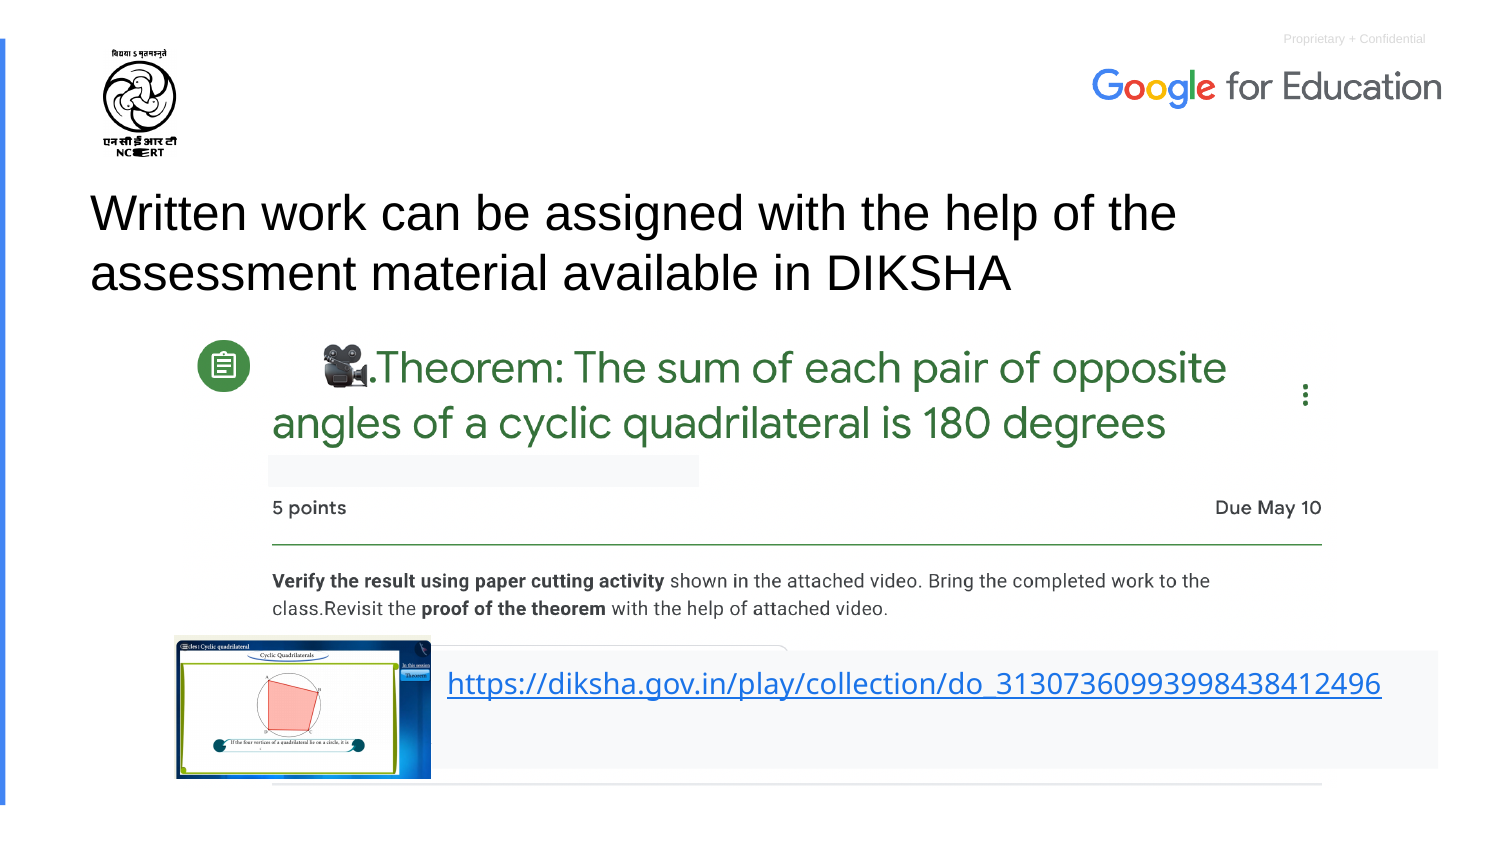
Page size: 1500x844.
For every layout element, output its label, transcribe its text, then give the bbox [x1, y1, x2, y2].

picture [1062, 37, 1471, 131]
title Written work can be assigned with the help of the assessment material available in DIKSHA [75, 187, 1439, 295]
text_box https://diksha.gov.in/play/collection/do_31307360993998438412496 [1341, 650, 1439, 769]
picture [103, 49, 177, 157]
picture [173, 319, 1337, 789]
